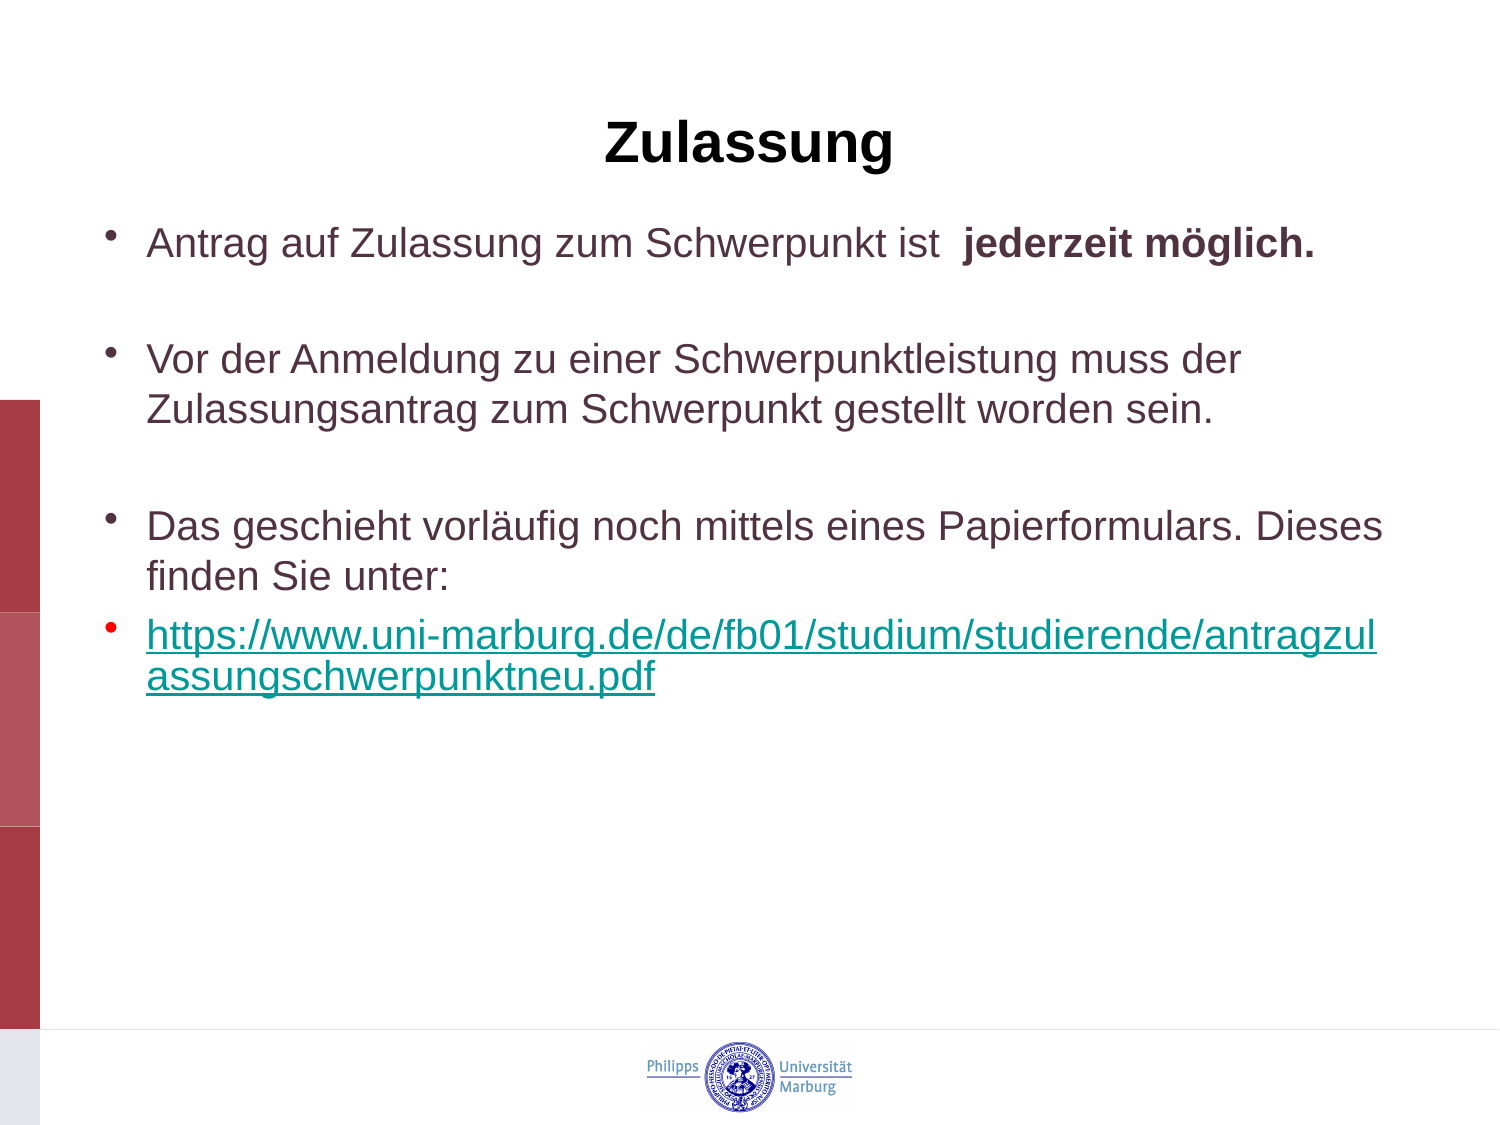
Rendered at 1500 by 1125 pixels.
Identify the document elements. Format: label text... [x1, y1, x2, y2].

title Zulassung [74, 44, 1426, 233]
picture [646, 1041, 853, 1113]
list Antrag auf Zulassung zum Schwerpunkt ist jederzeit möglich. Vor der Anmeldung zu einer Schwerpunktleistung muss der Zulassungsantrag zum Schwerpunkt gestellt worden sein. Das geschieht vorläufig noch mittels eines Papierformulars. Dieses finden Sie unter: https://www.uni-marburg.de/de/fb01/studium/studierende/antragzulassungschwerpunktneu.pdf [74, 207, 1412, 882]
